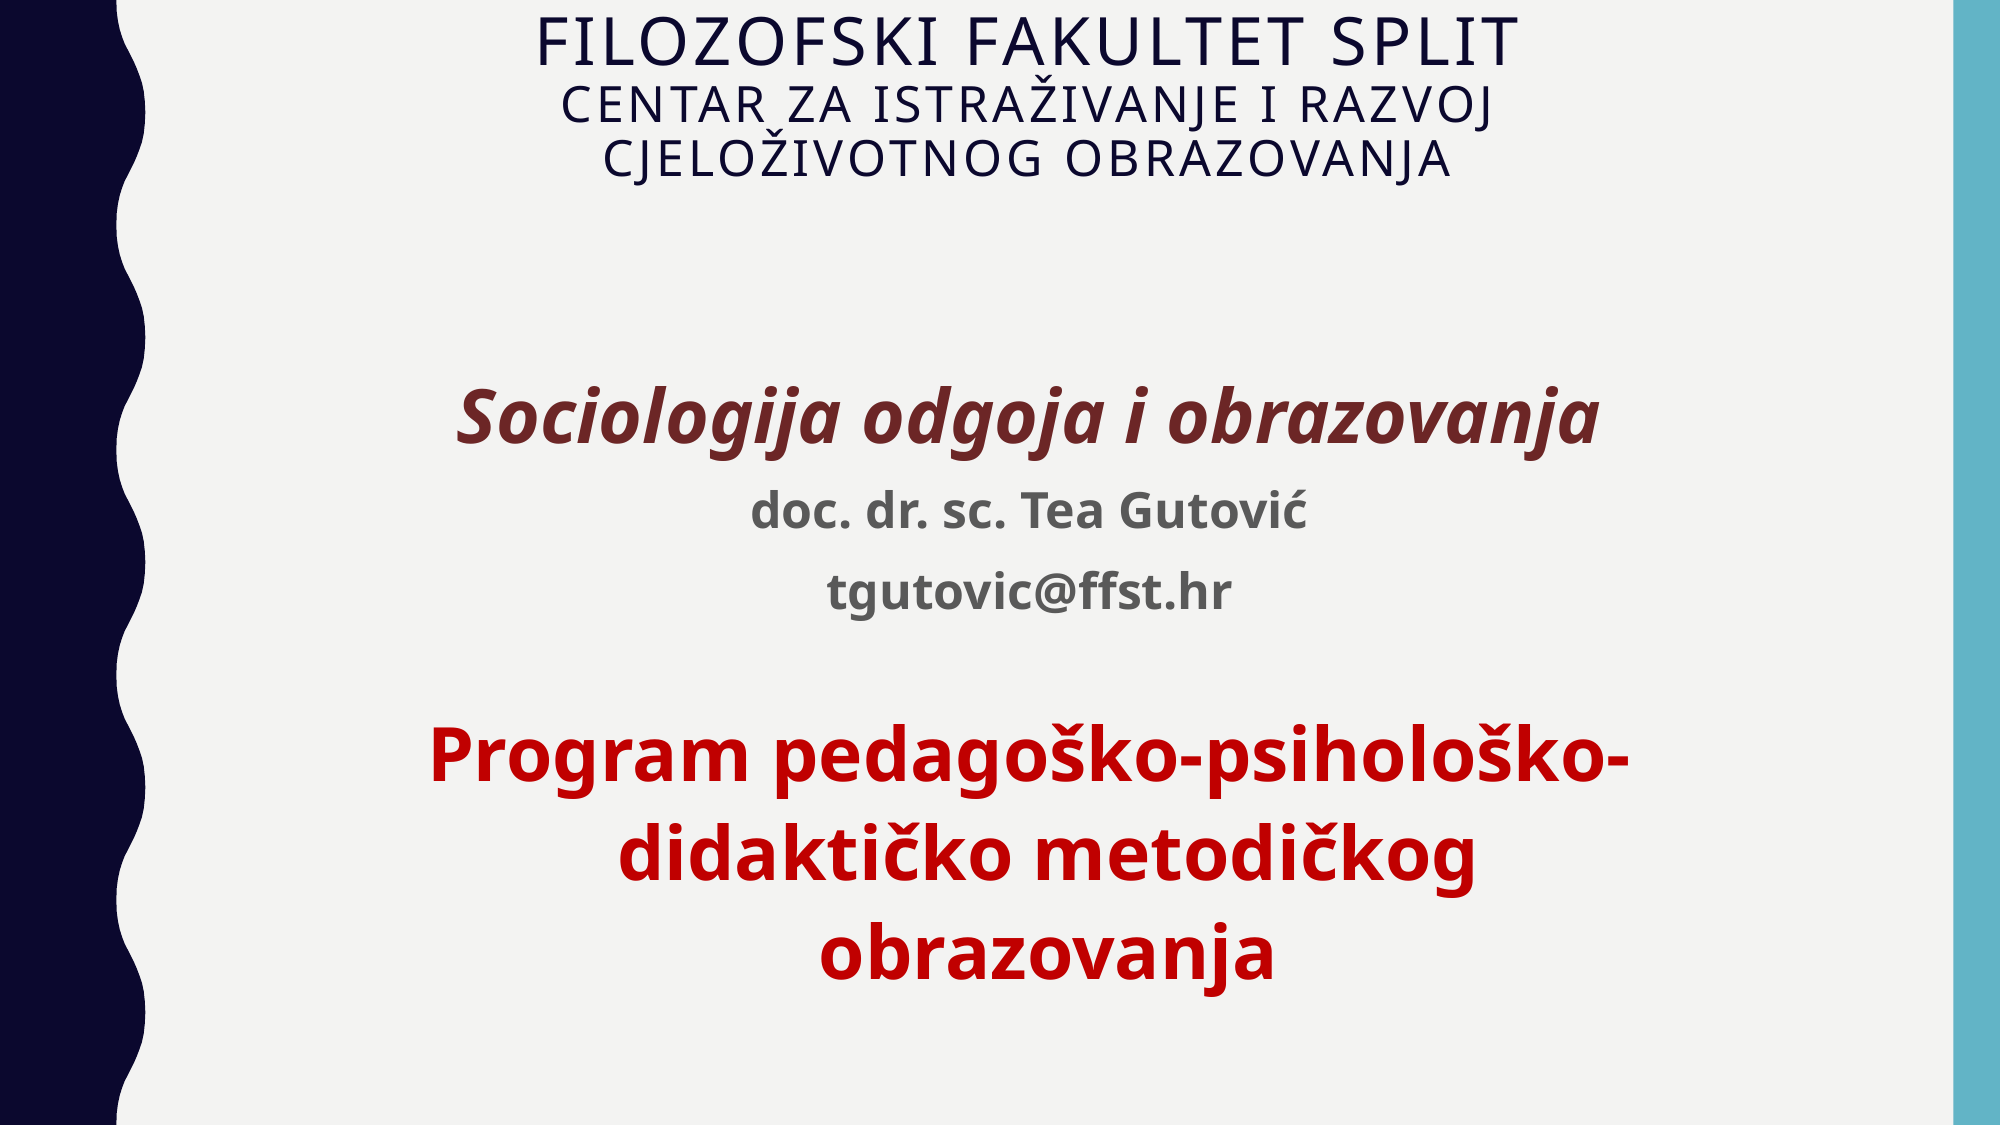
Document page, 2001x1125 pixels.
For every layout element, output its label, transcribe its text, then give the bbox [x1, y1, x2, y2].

title FILOZOFSKI FAKULTET SPLIT CENTAR ZA ISTRAŽIVANJE I RAZVOJ CJELOŽIVOTNOG OBRAZOVANJA [367, 0, 1692, 351]
list Sociologija odgoja i obrazovanja doc. dr. sc. Tea Gutović tgutovic@ffst.hr Program pedagoško-psihološko-didaktičko metodičkog obrazovanja [343, 351, 1716, 1025]
